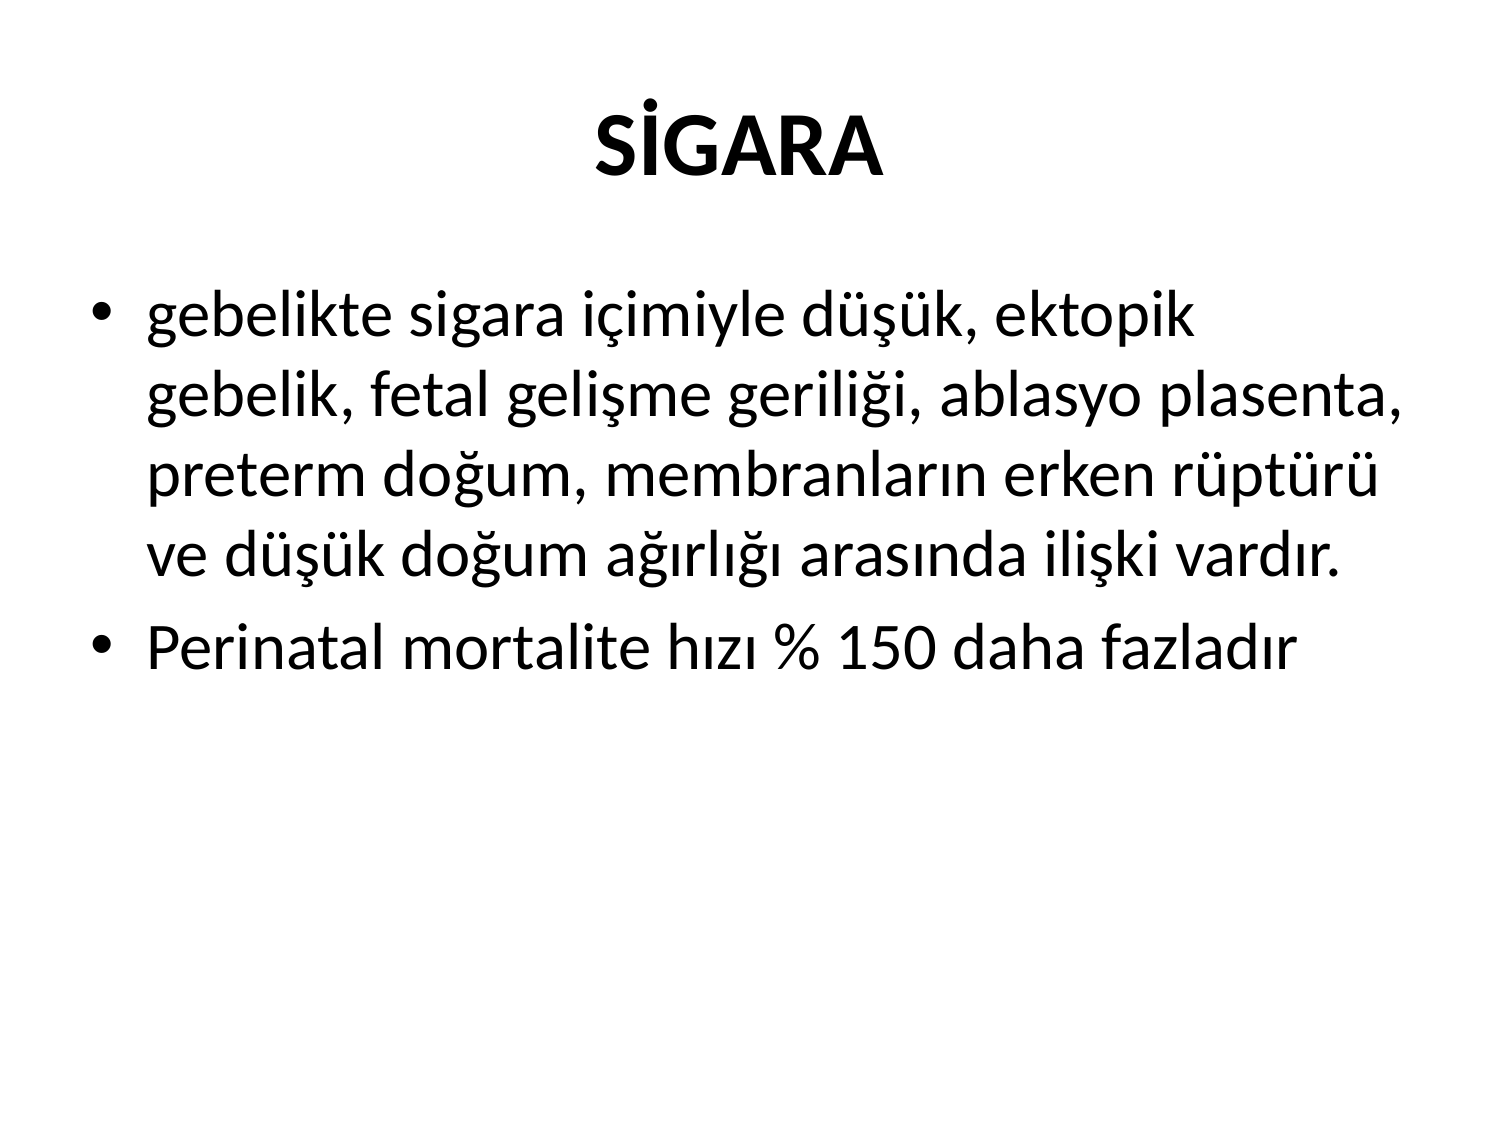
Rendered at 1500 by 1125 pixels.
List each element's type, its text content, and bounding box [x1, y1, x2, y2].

title SİGARA [75, 45, 1425, 233]
list gebelikte sigara içimiyle düşük, ektopik gebelik, fetal gelişme geriliği, ablasyo plasenta, preterm doğum, membranların erken rüptürü ve düşük doğum ağırlığı arasında ilişki vardır. Perinatal mortalite hızı % 150 daha fazladır [75, 262, 1425, 1005]
